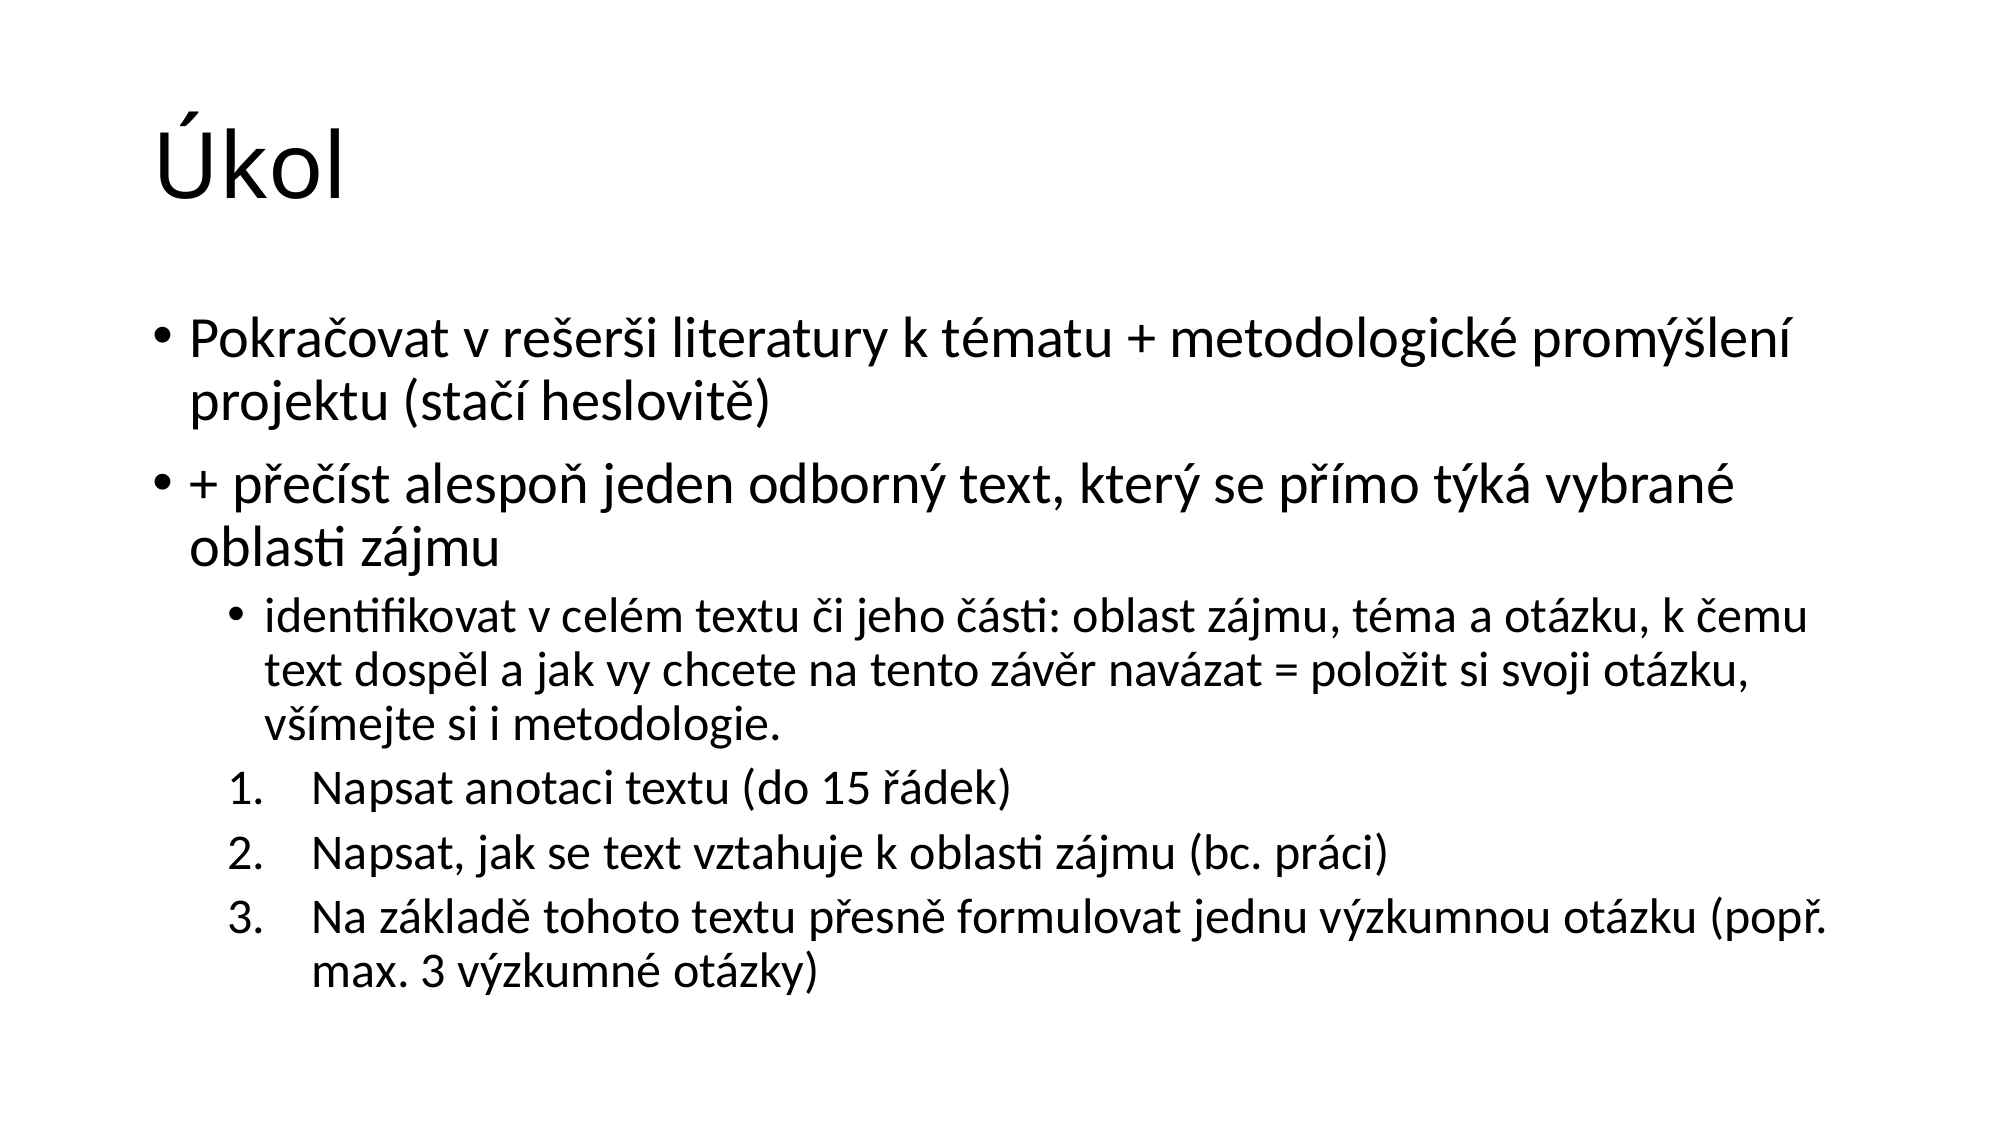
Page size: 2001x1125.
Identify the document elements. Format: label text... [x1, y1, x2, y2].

title Úkol [137, 59, 1863, 278]
list Pokračovat v rešerši literatury k tématu + metodologické promýšlení projektu (stačí heslovitě) + přečíst alespoň jeden odborný text, který se přímo týká vybrané oblasti zájmu identifikovat v celém textu či jeho části: oblast zájmu, téma a otázku, k čemu text dospěl a jak vy chcete na tento závěr navázat = položit si svoji otázku, všímejte si i metodologie. Napsat anotaci textu (do 15 řádek) Napsat, jak se text vztahuje k oblasti zájmu (bc. práci) Na základě tohoto textu přesně formulovat jednu výzkumnou otázku (popř. max. 3 výzkumné otázky) [137, 299, 1863, 1014]
